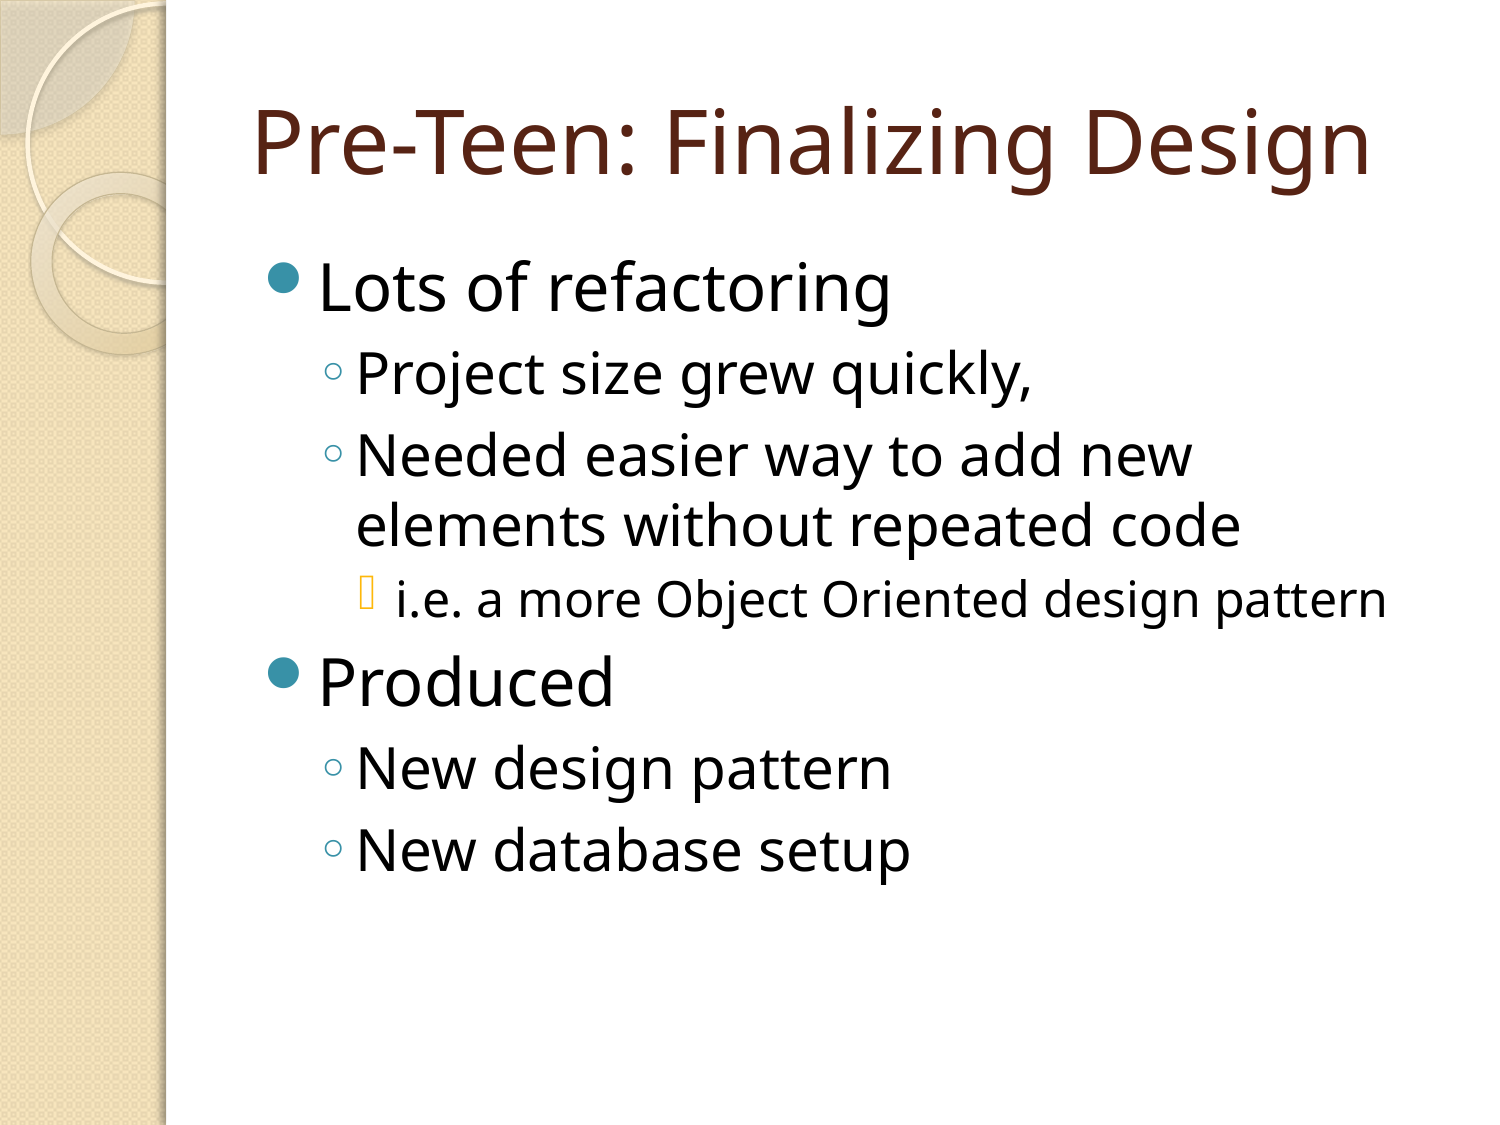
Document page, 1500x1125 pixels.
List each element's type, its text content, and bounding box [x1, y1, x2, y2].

list Lots of refactoring Project size grew quickly, Needed easier way to add new elements without repeated code i.e. a more Object Oriented design pattern Produced New design pattern New database setup [235, 237, 1466, 1025]
title Pre-Teen: Finalizing Design [235, 45, 1466, 233]
